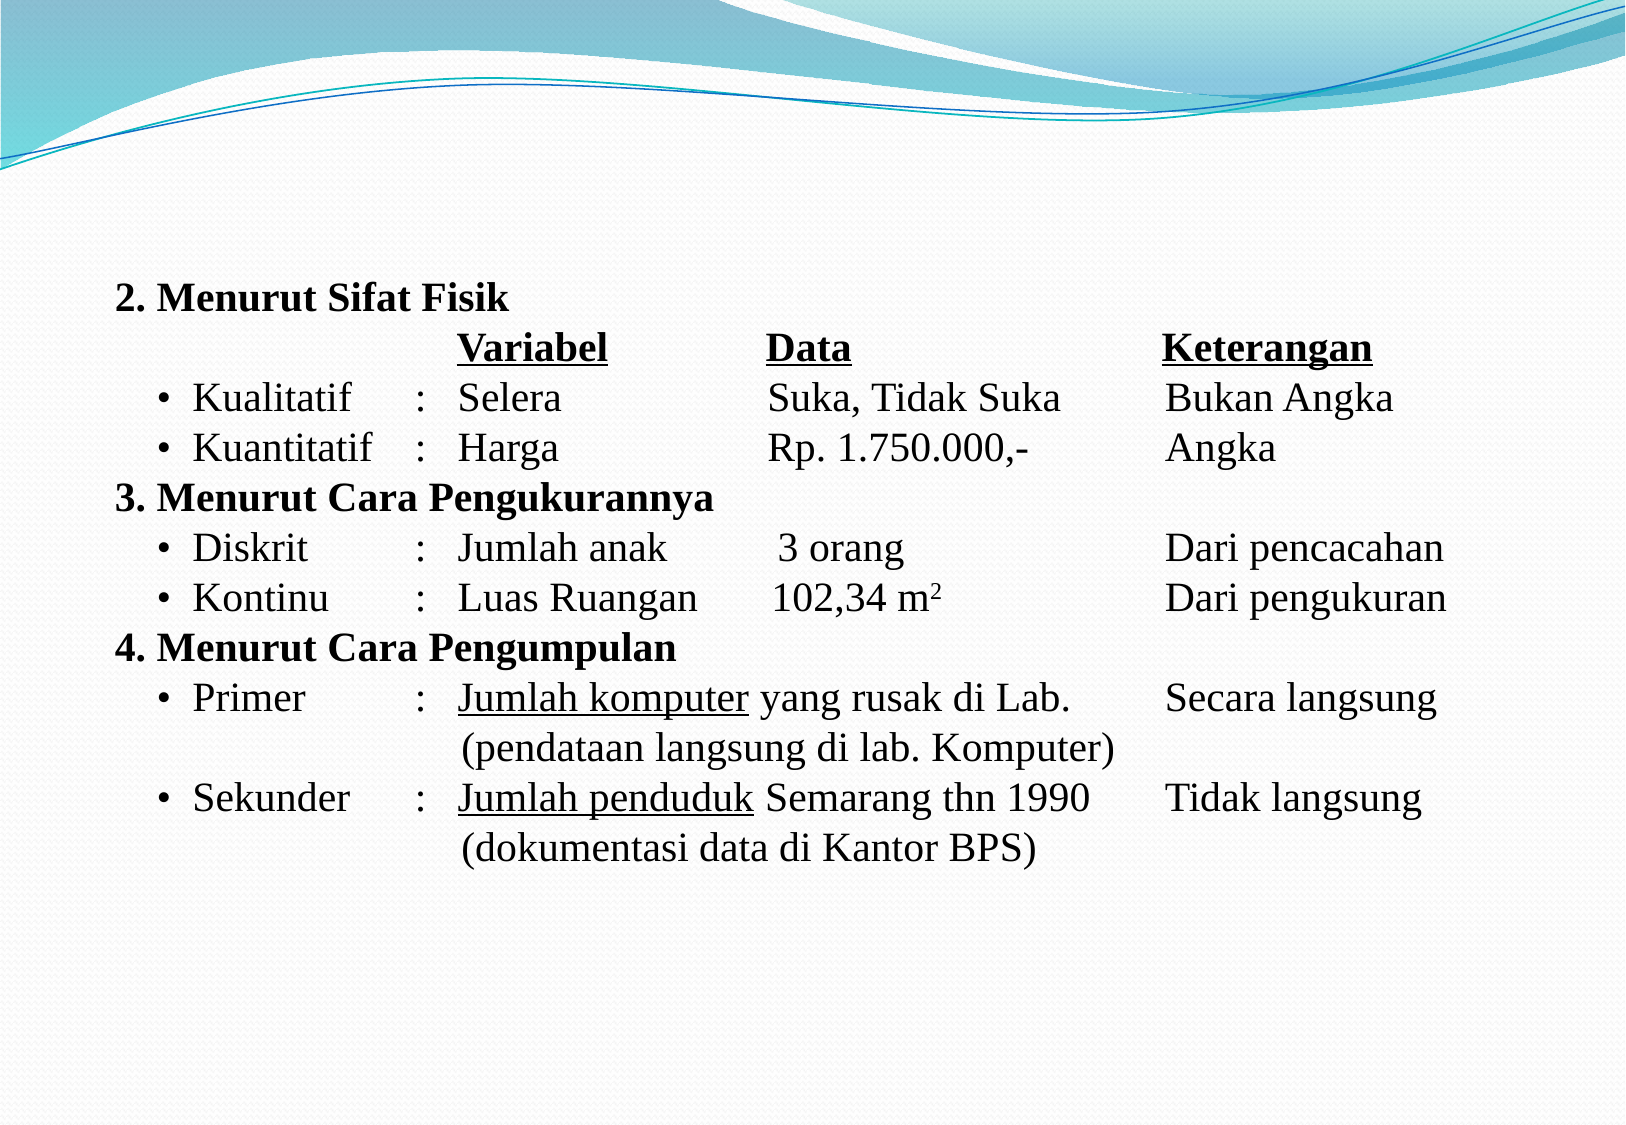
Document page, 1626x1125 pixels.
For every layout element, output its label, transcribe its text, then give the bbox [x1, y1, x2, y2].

text_box 2. Menurut Sifat Fisik Variabel Data Keterangan • Kualitatif : Selera Suka, Tidak Suka Bukan Angka • Kuantitatif : Harga Rp. 1.750.000,- Angka 3. Menurut Cara Pengukurannya • Diskrit : Jumlah anak 3 orang Dari pencacahan • Kontinu : Luas Ruangan 102,34 m2 Dari pengukuran 4. Menurut Cara Pengumpulan • Primer : Jumlah komputer yang rusak di Lab. Secara langsung (pendataan langsung di lab. Komputer) • Sekunder : Jumlah penduduk Semarang thn 1990 Tidak langsung (dokumentasi data di Kantor BPS) [99, 262, 1554, 878]
